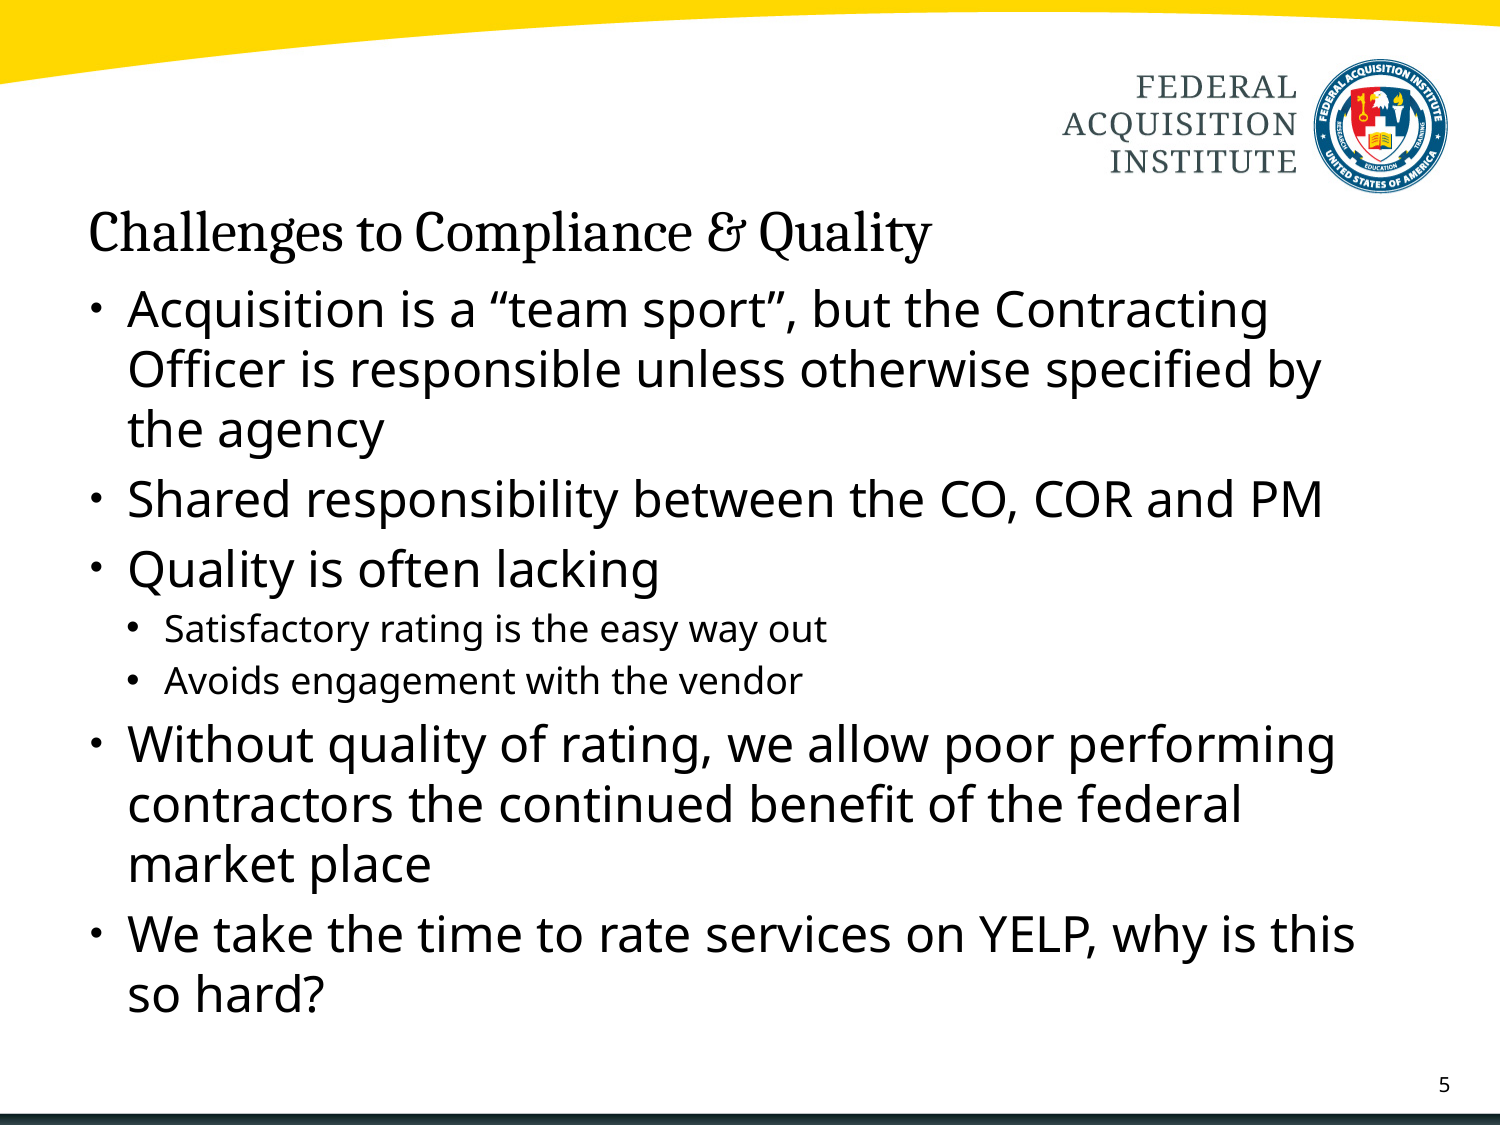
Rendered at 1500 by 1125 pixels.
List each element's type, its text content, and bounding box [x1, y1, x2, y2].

slide_number 5 [1415, 1047, 1474, 1107]
title Challenges to Compliance & Quality [75, 172, 1333, 269]
list Acquisition is a “team sport”, but the Contracting Officer is responsible unless otherwise specified by the agency Shared responsibility between the CO, COR and PM Quality is often lacking Satisfactory rating is the easy way out Avoids engagement with the vendor Without quality of rating, we allow poor performing contractors the continued benefit of the federal market place We take the time to rate services on YELP, why is this so hard? [75, 269, 1425, 980]
picture [0, 0, 1500, 1125]
